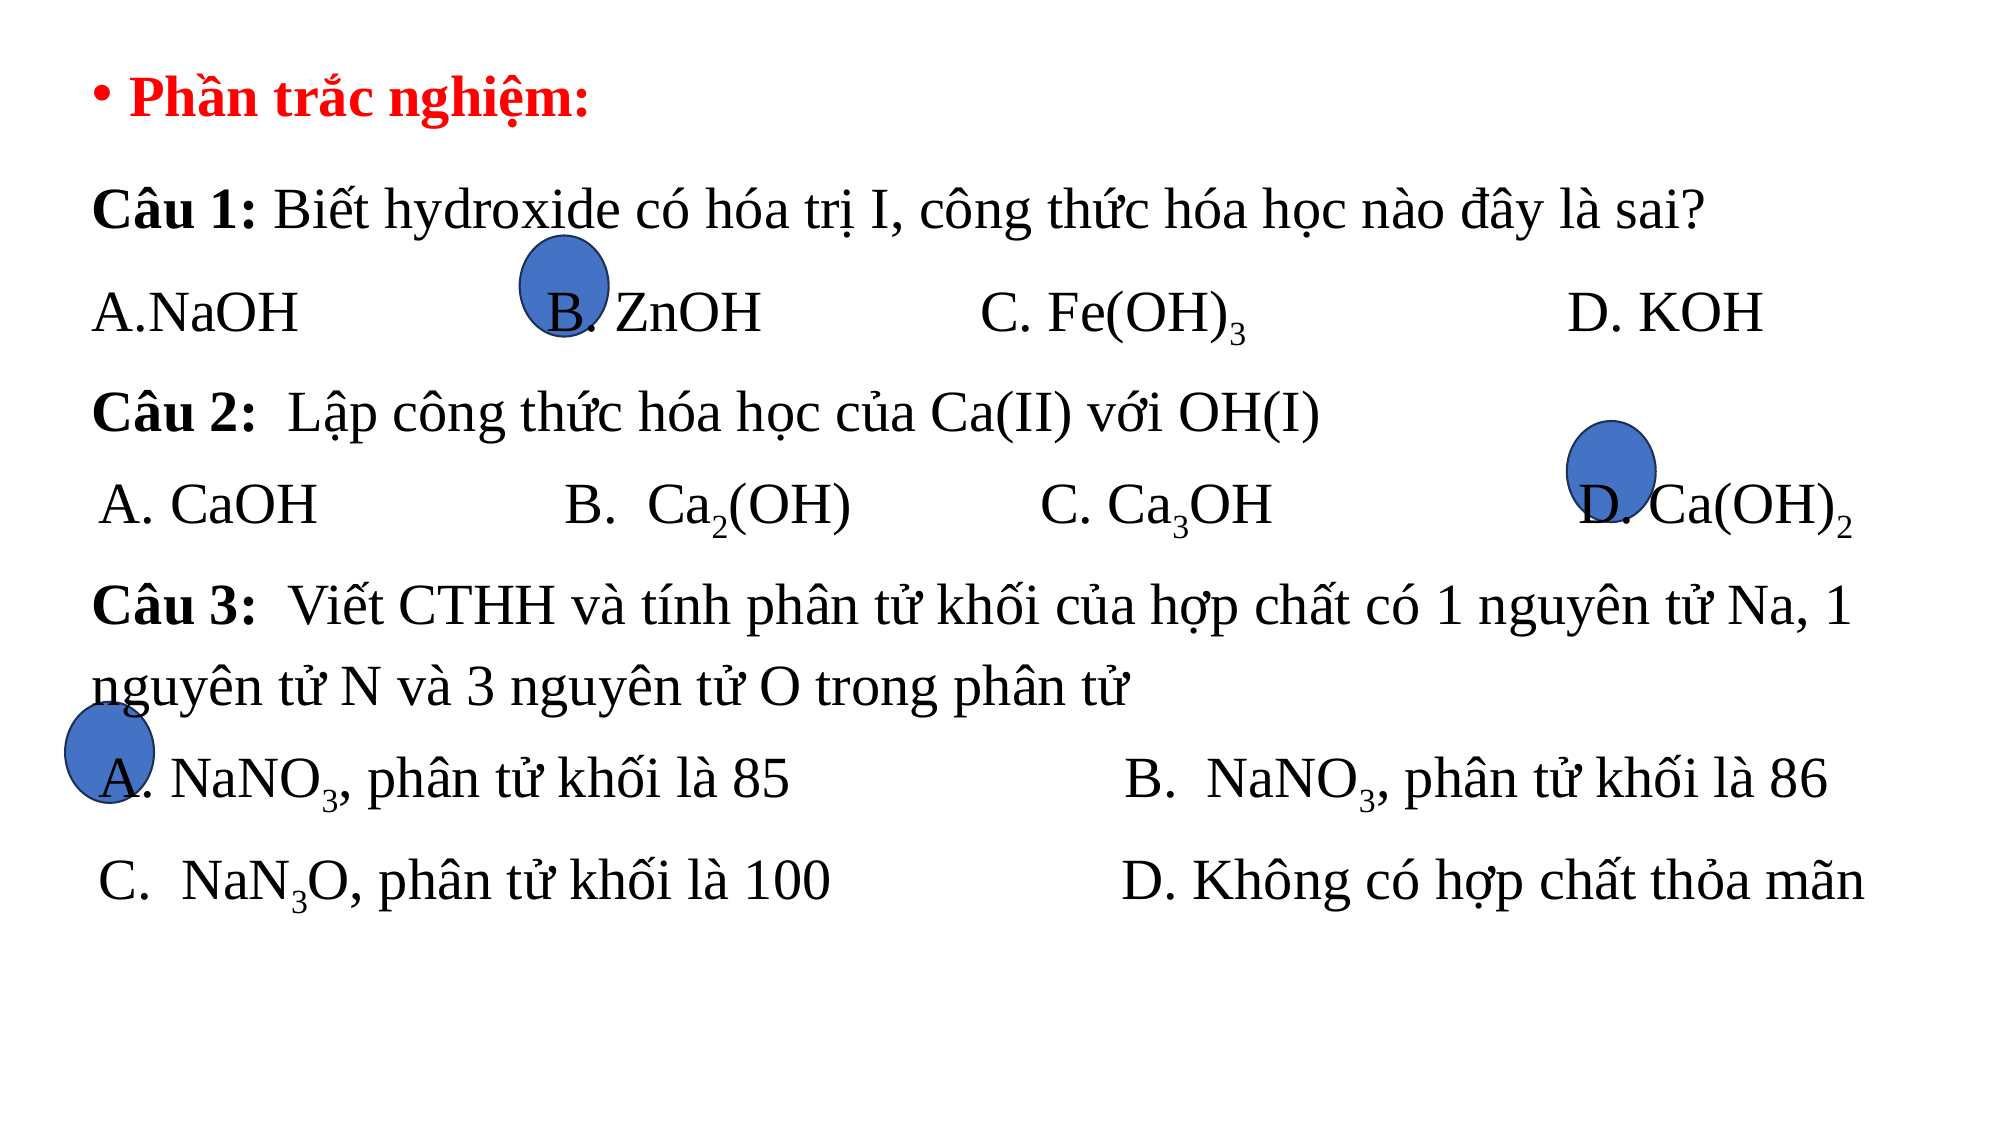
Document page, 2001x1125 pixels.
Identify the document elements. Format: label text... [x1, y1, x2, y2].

text_box [64, 717, 76, 788]
list Phần trắc nghiệm: Câu 1: Biết hydroxide có hóa trị I, công thức hóa học nào đây là sai? NaOH B. ZnOH C. Fe(OH)3 D. KOH Câu 2: Lập công thức hóa học của Ca(II) với OH(I) A. CaOH B. Ca2(OH) C. Ca3OH D. Ca(OH)2 Câu 3: Viết CTHH và tính phân tử khối của hợp chất có 1 nguyên tử Na, 1 nguyên tử N và 3 nguyên tử O trong phân tử A. NaNO3, phân tử khối là 85 B. NaNO3, phân tử khối là 86 C. NaN3O, phân tử khối là 100 D. Không có hợp chất thỏa mãn [76, 45, 1970, 1003]
